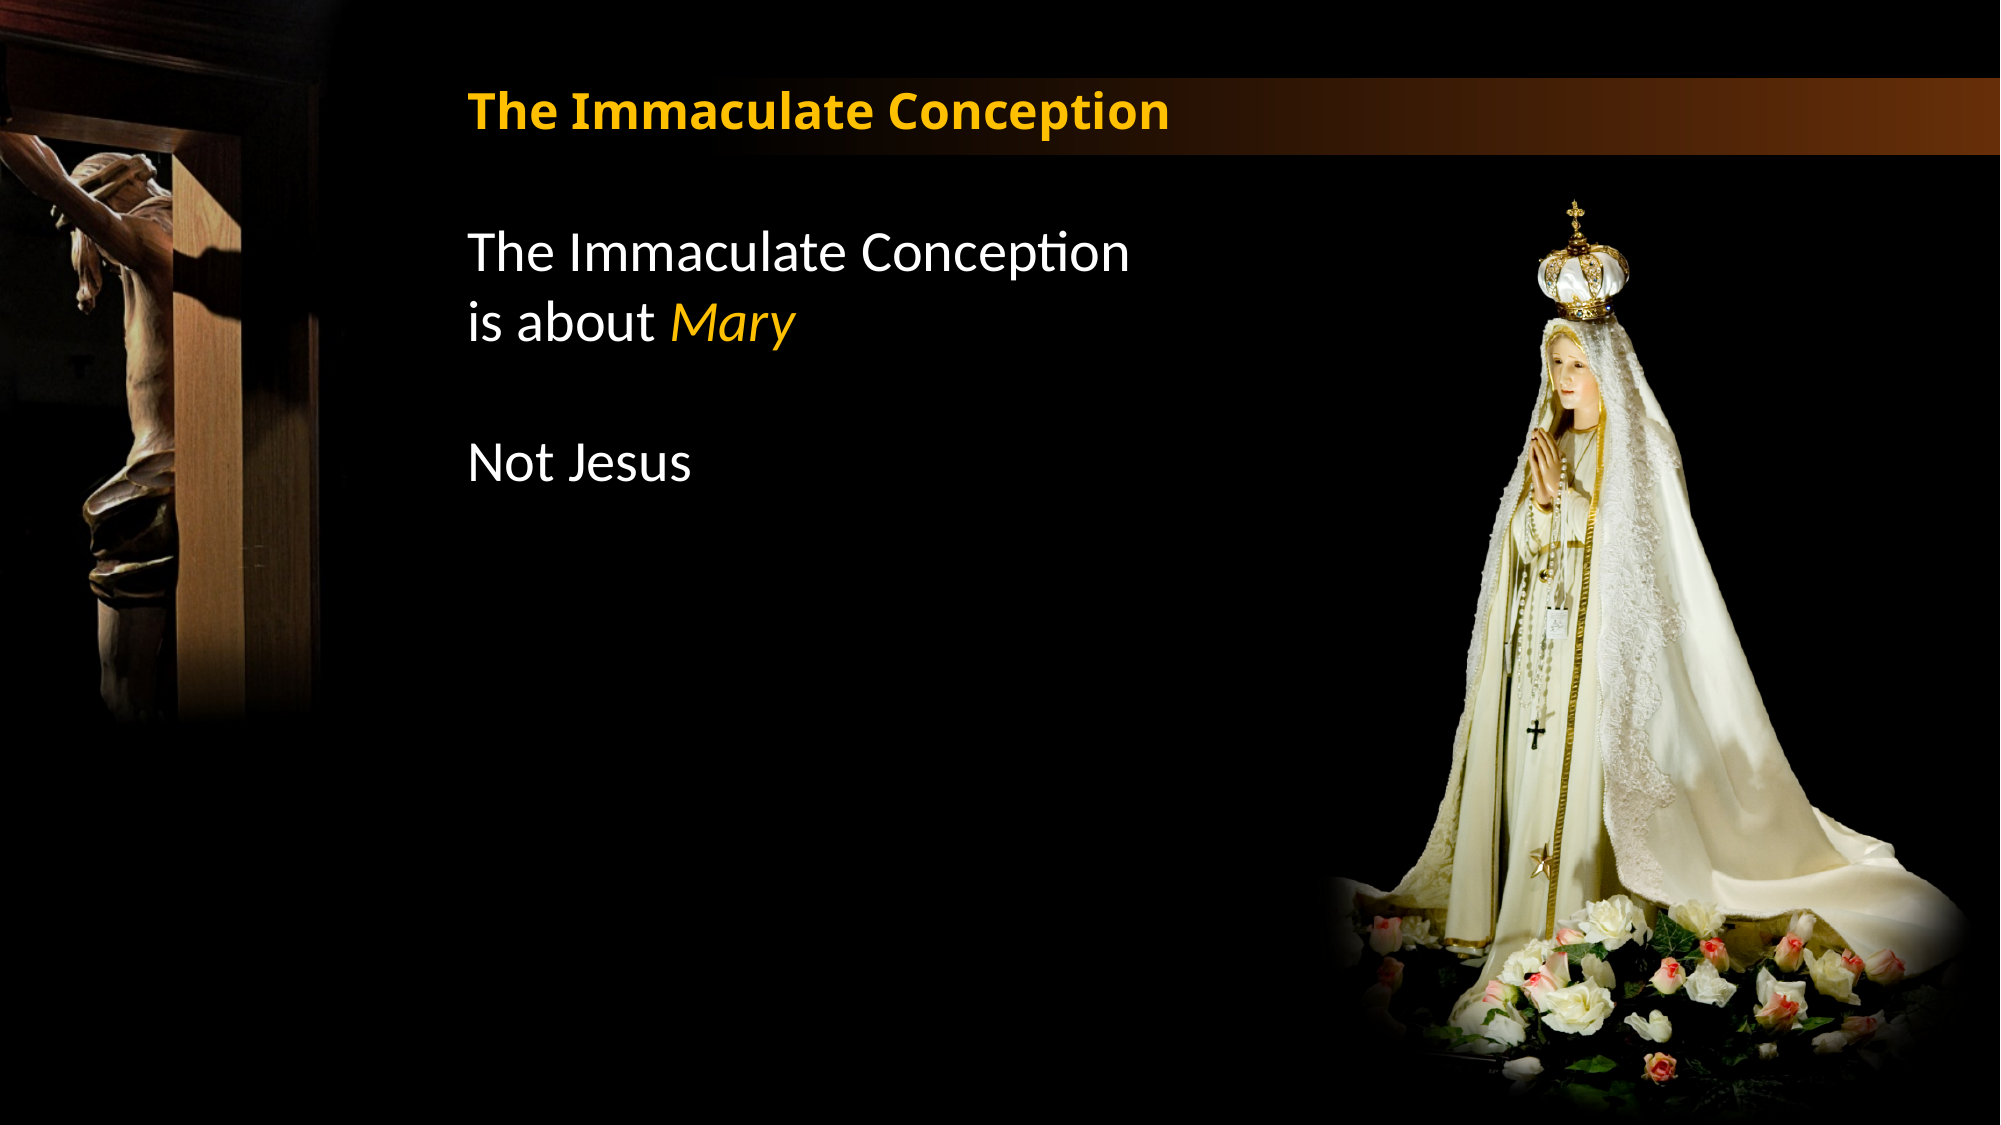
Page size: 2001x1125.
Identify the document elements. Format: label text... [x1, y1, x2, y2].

picture [0, 0, 797, 776]
picture [1295, 103, 2000, 1125]
text_box The Immaculate Conception is about Mary Not Jesus [452, 205, 1337, 501]
subtitle The Immaculate Conception [452, 78, 2000, 155]
